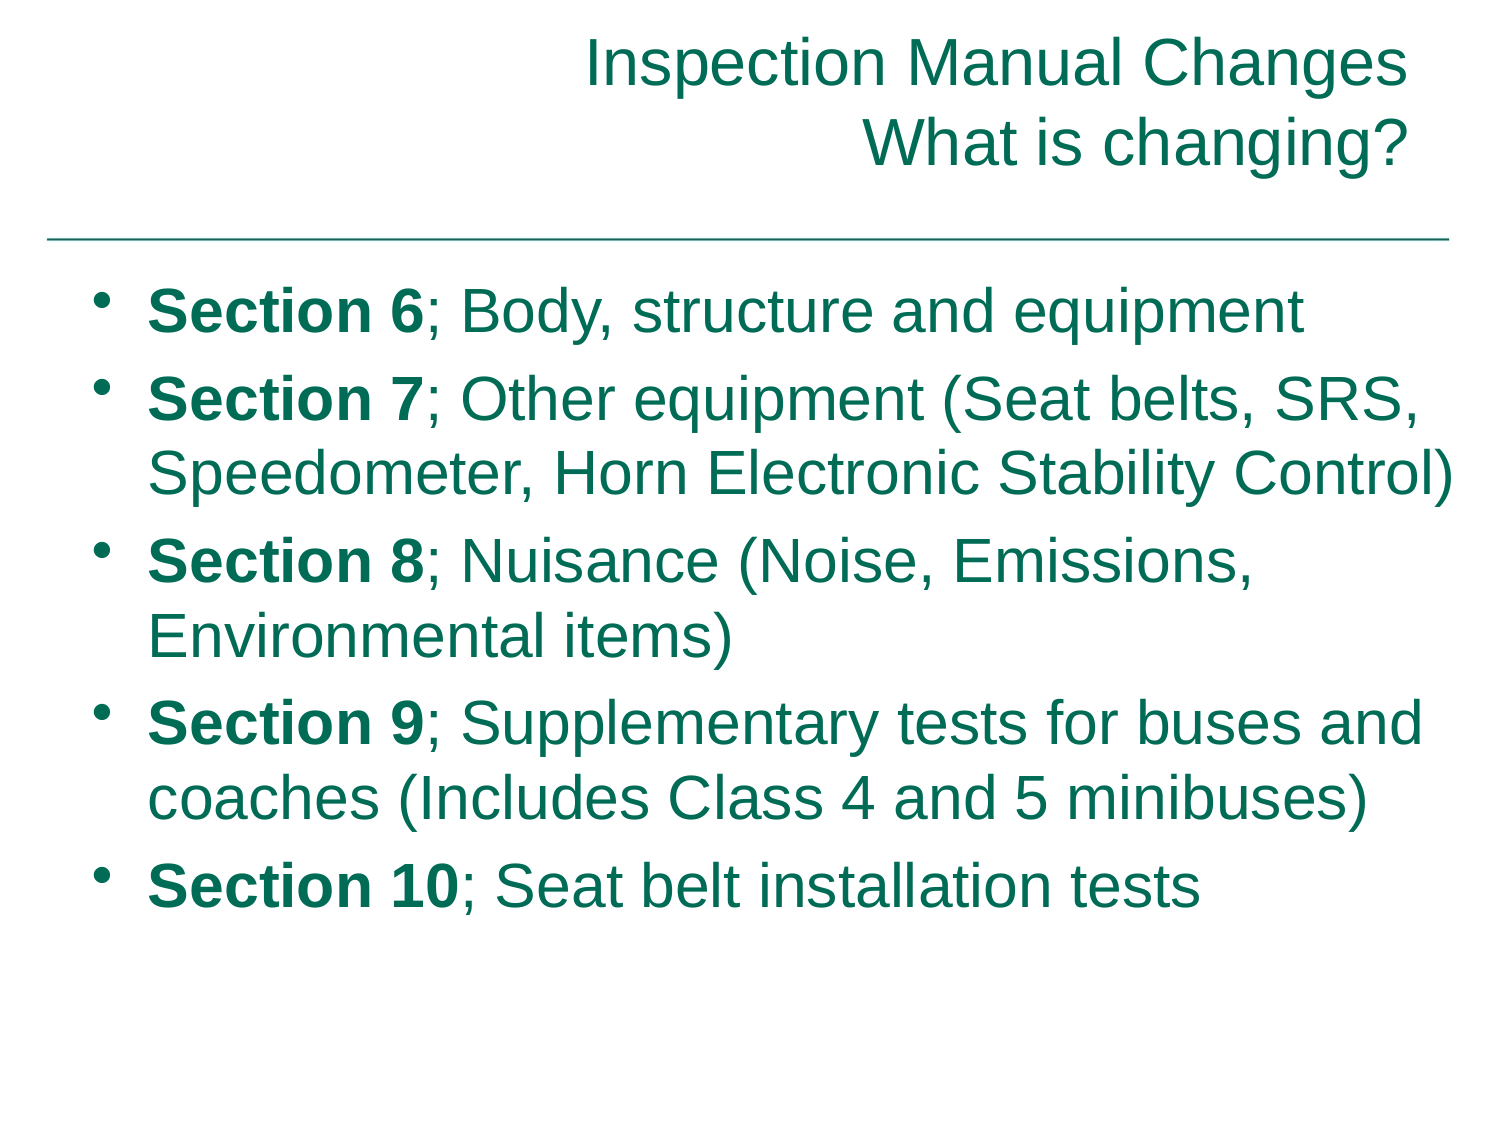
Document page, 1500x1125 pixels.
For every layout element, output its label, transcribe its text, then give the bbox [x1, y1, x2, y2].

title Inspection Manual Changes What is changing? [348, 45, 1425, 233]
text_box Section 6; Body, structure and equipment Section 7; Other equipment (Seat belts, SRS, Speedometer, Horn Electronic Stability Control) Section 8; Nuisance (Noise, Emissions, Environmental items) Section 9; Supplementary tests for buses and coaches (Includes Class 4 and 5 minibuses) Section 10; Seat belt installation tests [76, 262, 1500, 1125]
picture [0, 225, 1500, 256]
